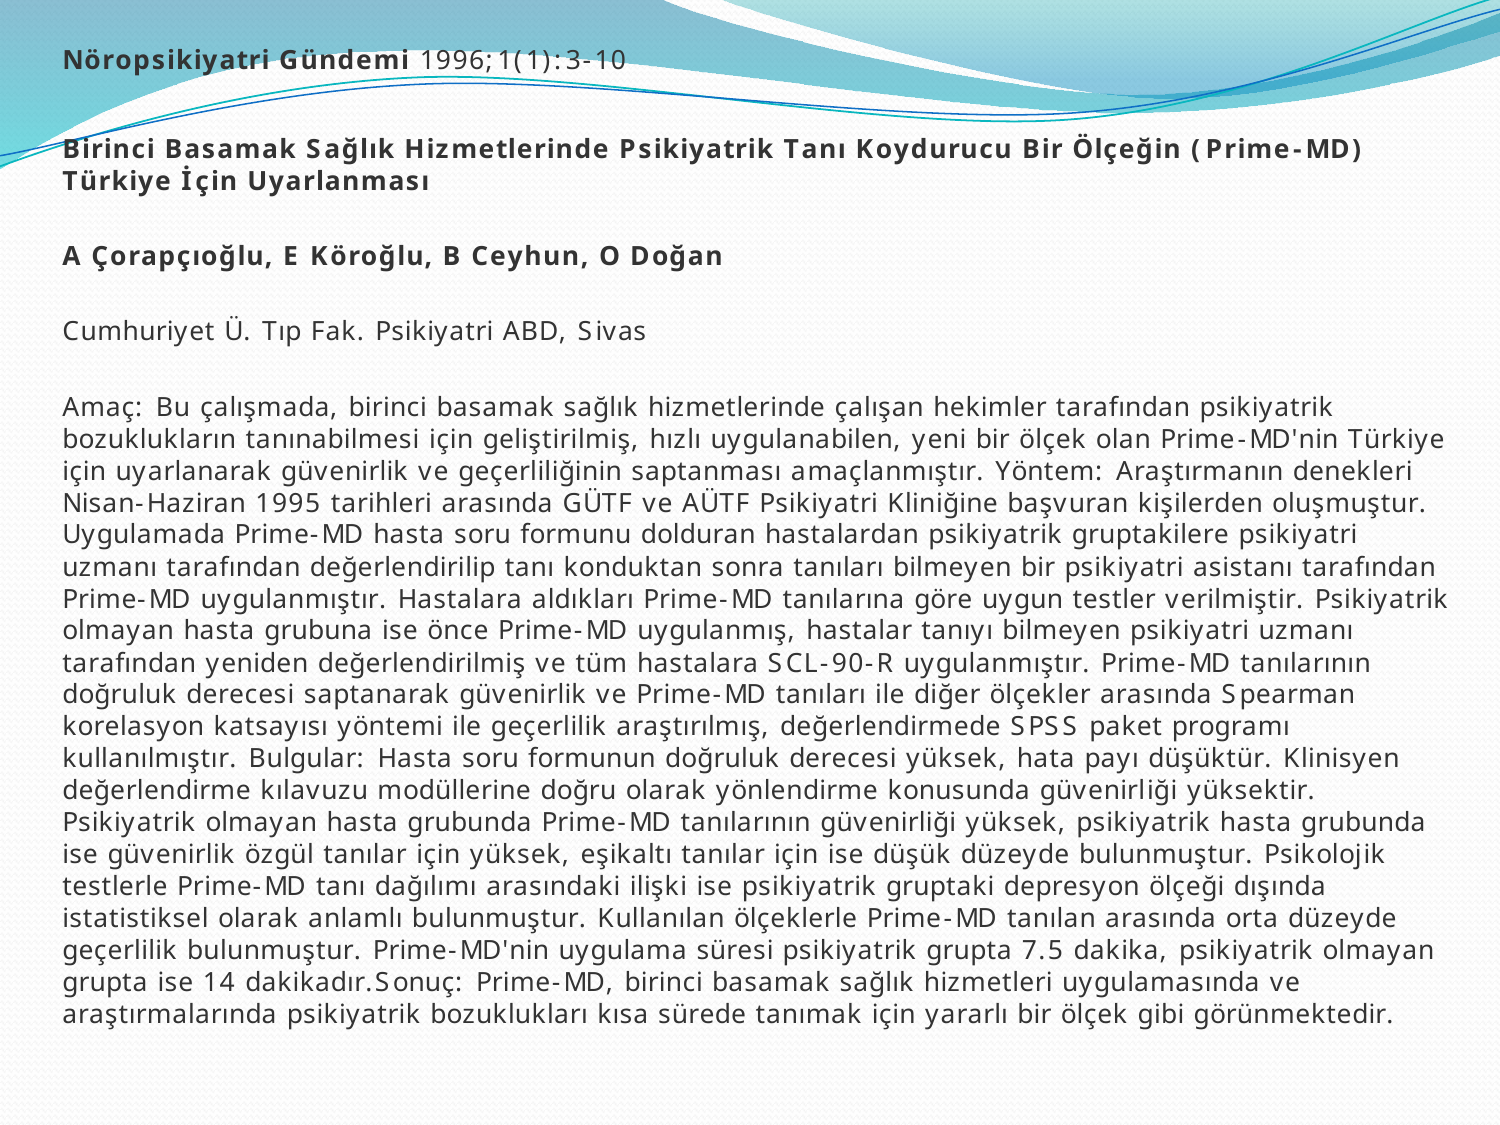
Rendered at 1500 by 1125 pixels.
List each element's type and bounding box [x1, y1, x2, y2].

list [52, 42, 1475, 1125]
